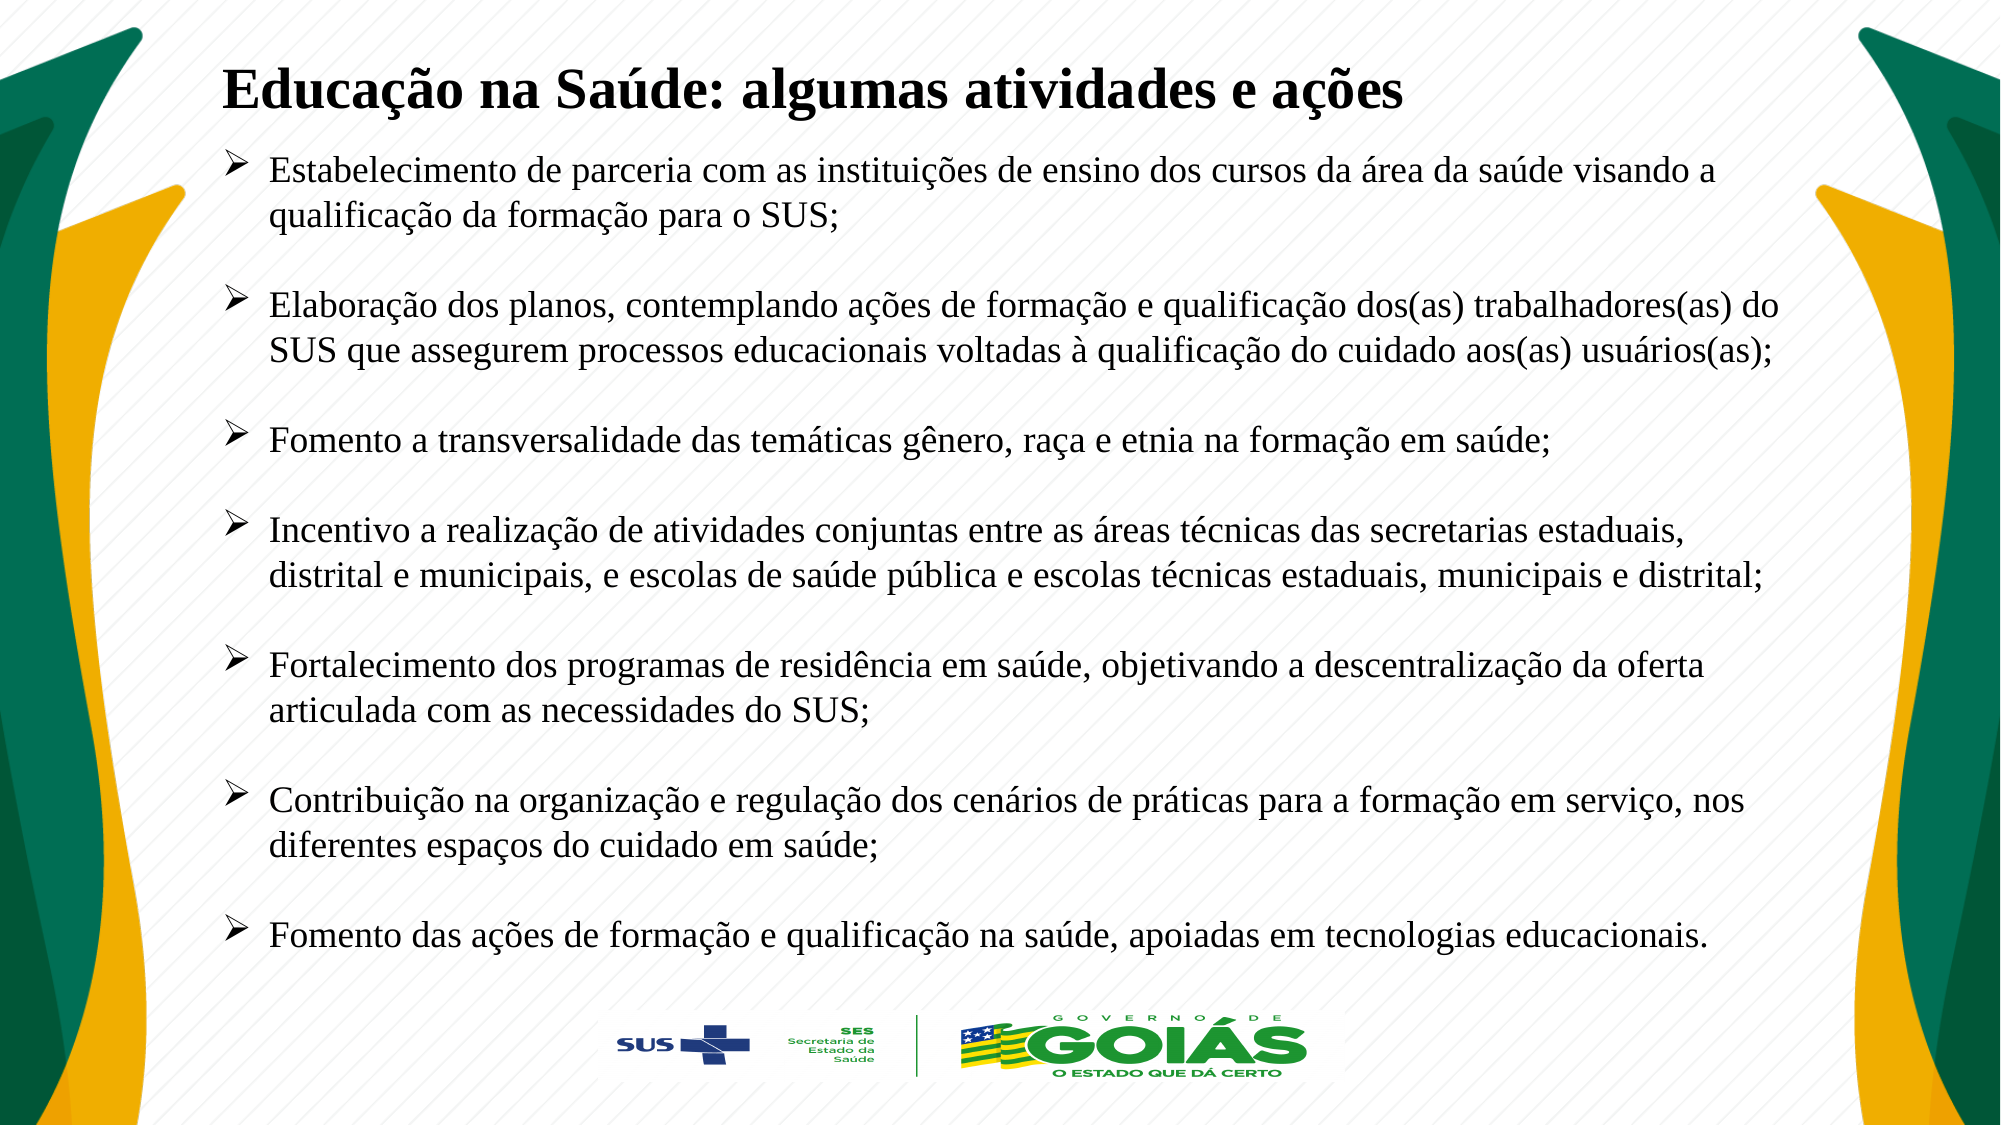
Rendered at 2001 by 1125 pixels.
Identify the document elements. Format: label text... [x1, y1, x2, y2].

picture [0, 0, 2001, 1125]
text_box Educação na Saúde: algumas atividades e ações Estabelecimento de parceria com as instituições de ensino dos cursos da área da saúde visando a qualificação da formação para o SUS; Elaboração dos planos, contemplando ações de formação e qualificação dos(as) trabalhadores(as) do SUS que assegurem processos educacionais voltadas à qualificação do cuidado aos(as) usuários(as); Fomento a transversalidade das temáticas gênero, raça e etnia na formação em saúde; Incentivo a realização de atividades conjuntas entre as áreas técnicas das secretarias estaduais, distrital e municipais, e escolas de saúde pública e escolas técnicas estaduais, municipais e distrital; Fortalecimento dos programas de residência em saúde, objetivando a descentralização da oferta articulada com as necessidades do SUS; Contribuição na organização e regulação dos cenários de práticas para a formação em serviço, nos diferentes espaços do cuidado em saúde; Fomento das ações de formação e qualificação na saúde, apoiadas em tecnologias educacionais. [207, 42, 1812, 963]
